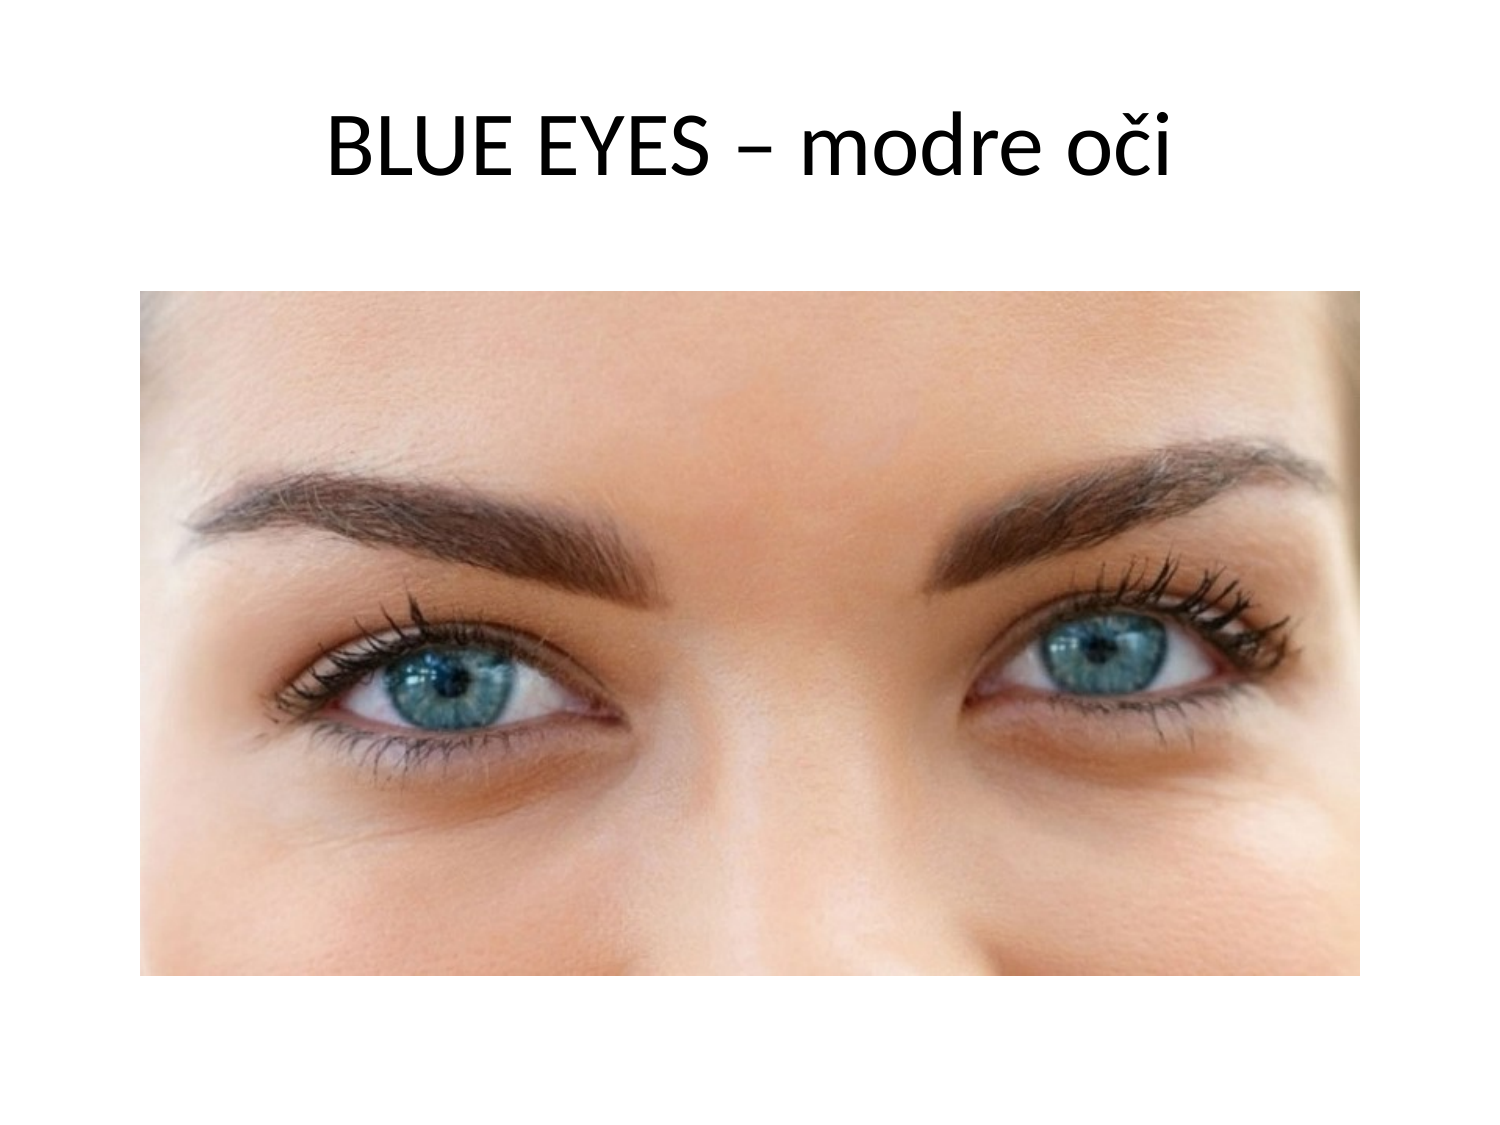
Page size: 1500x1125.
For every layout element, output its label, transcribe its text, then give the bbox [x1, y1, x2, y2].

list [140, 291, 1360, 977]
title BLUE EYES – modre oči [75, 45, 1425, 233]
